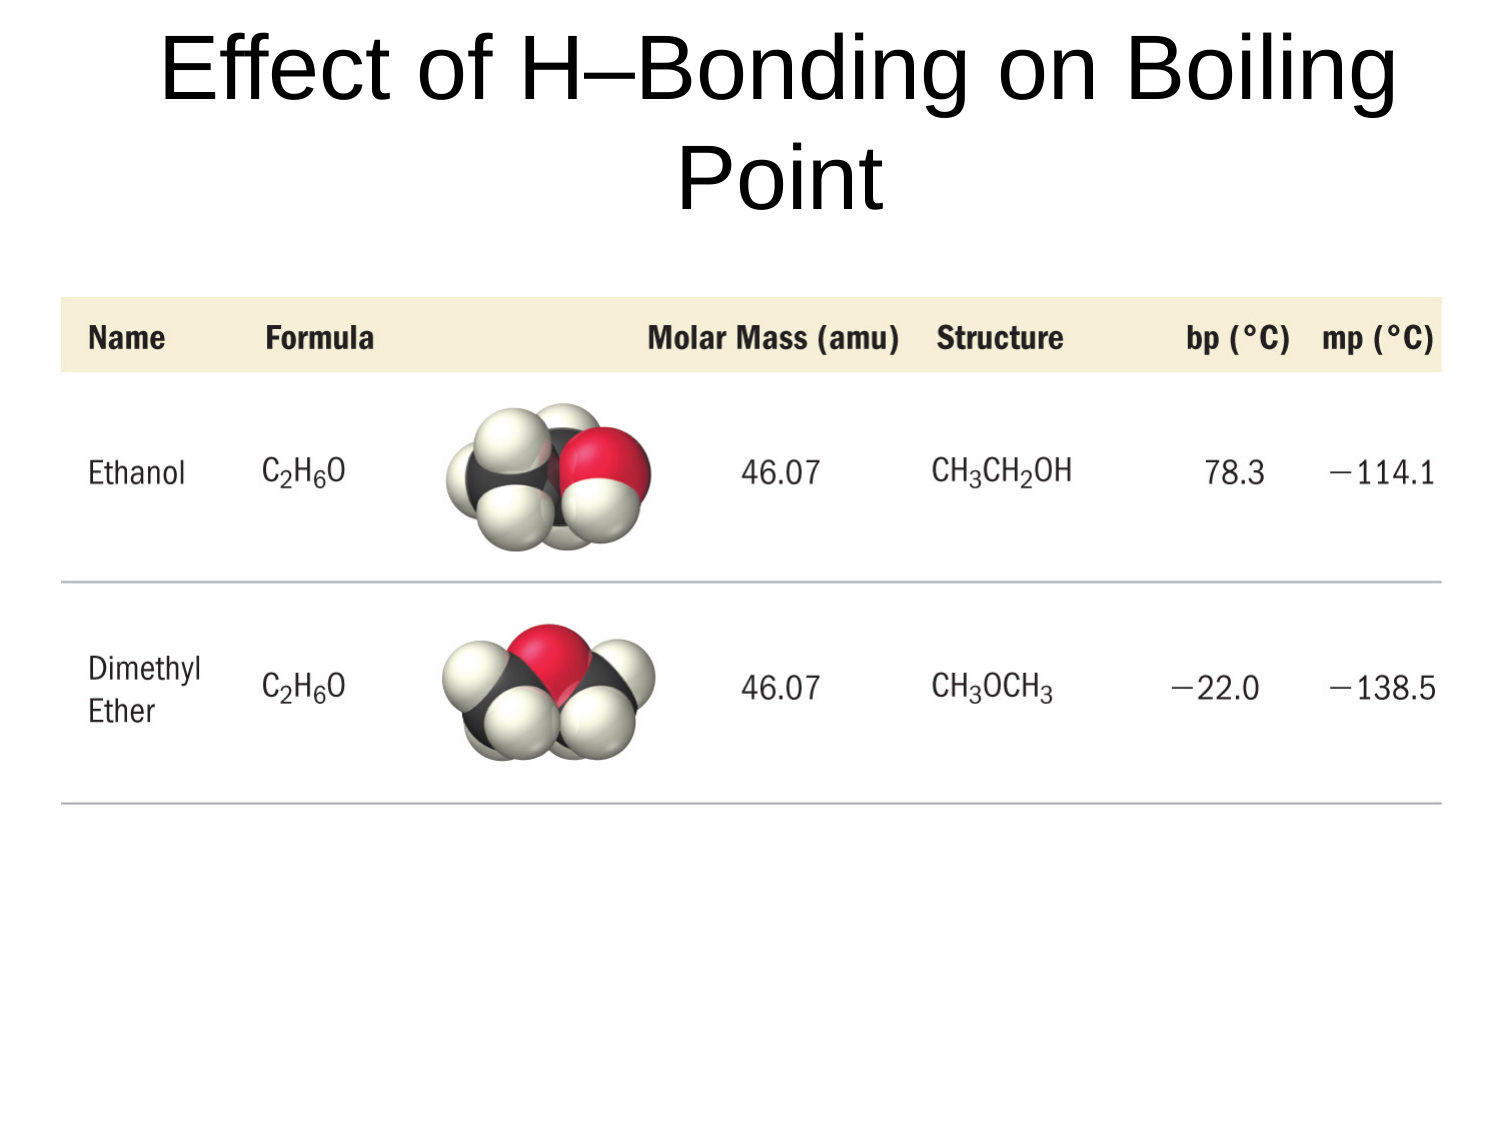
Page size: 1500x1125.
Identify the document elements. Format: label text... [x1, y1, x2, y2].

title Effect of H–Bonding on Boiling Point [0, 0, 1500, 235]
picture [51, 287, 1452, 807]
